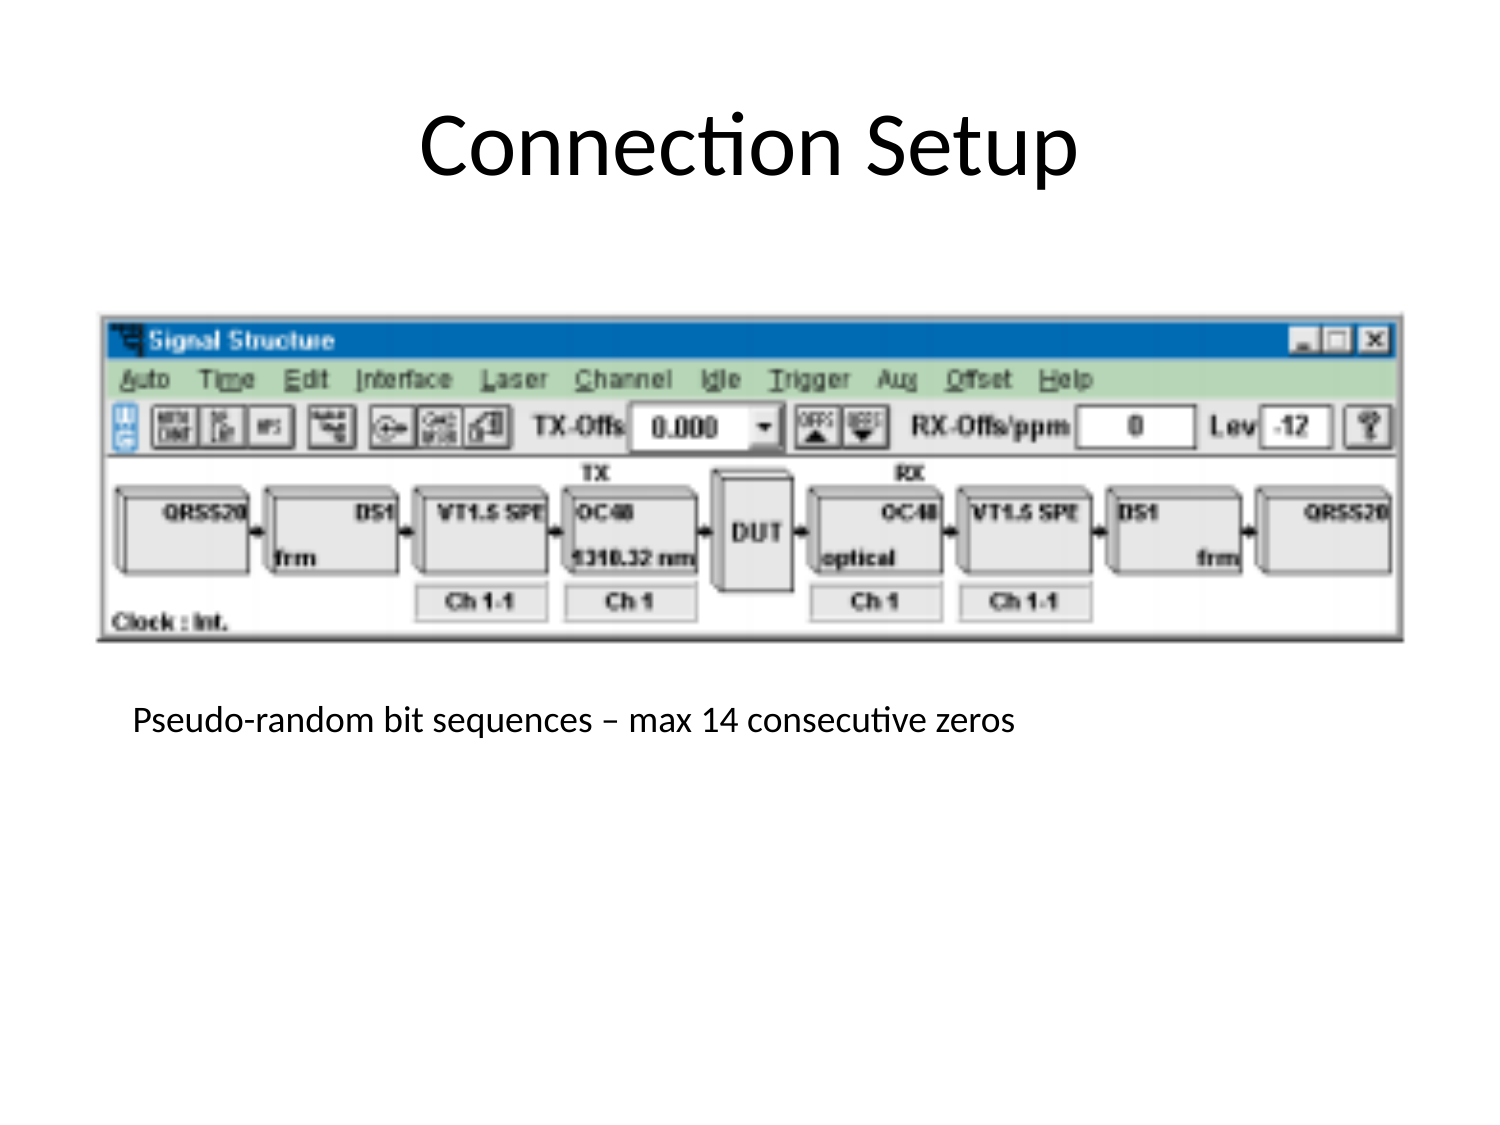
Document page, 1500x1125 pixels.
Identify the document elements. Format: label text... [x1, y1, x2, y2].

picture [74, 286, 1432, 690]
title Connection Setup [75, 45, 1425, 233]
text_box Pseudo-random bit sequences – max 14 consecutive zeros [109, 698, 1032, 747]
